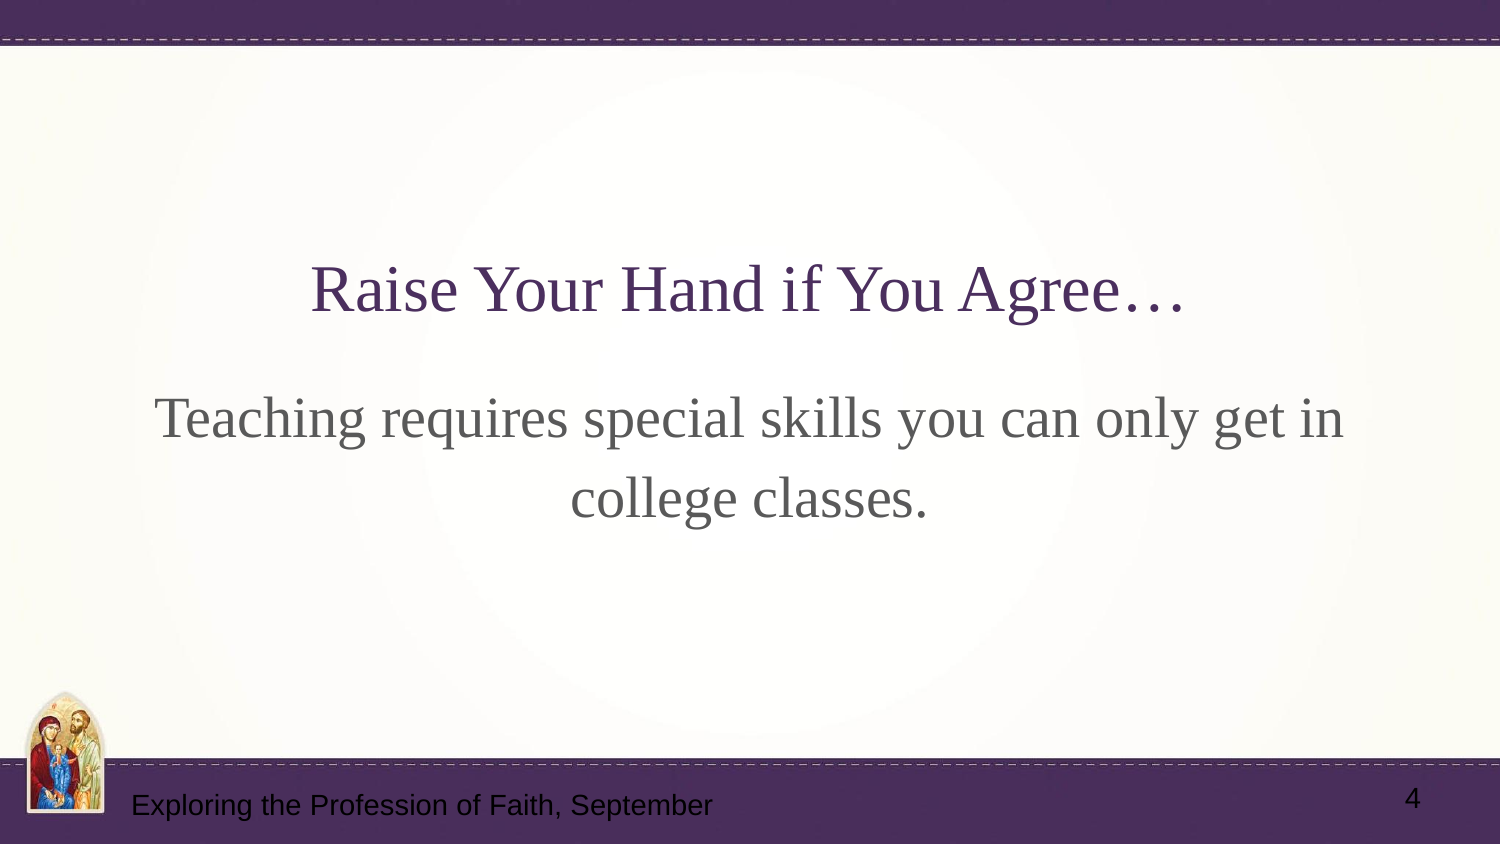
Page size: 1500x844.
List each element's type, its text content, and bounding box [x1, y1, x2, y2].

slide_number Exploring the Profession of Faith, September [116, 771, 756, 837]
picture [0, 0, 1500, 844]
list Teaching requires special skills you can only get in college classes. [51, 353, 1449, 567]
title Raise Your Hand if You Agree… [51, 234, 1449, 340]
slide_number ‹#› [1389, 764, 1480, 830]
